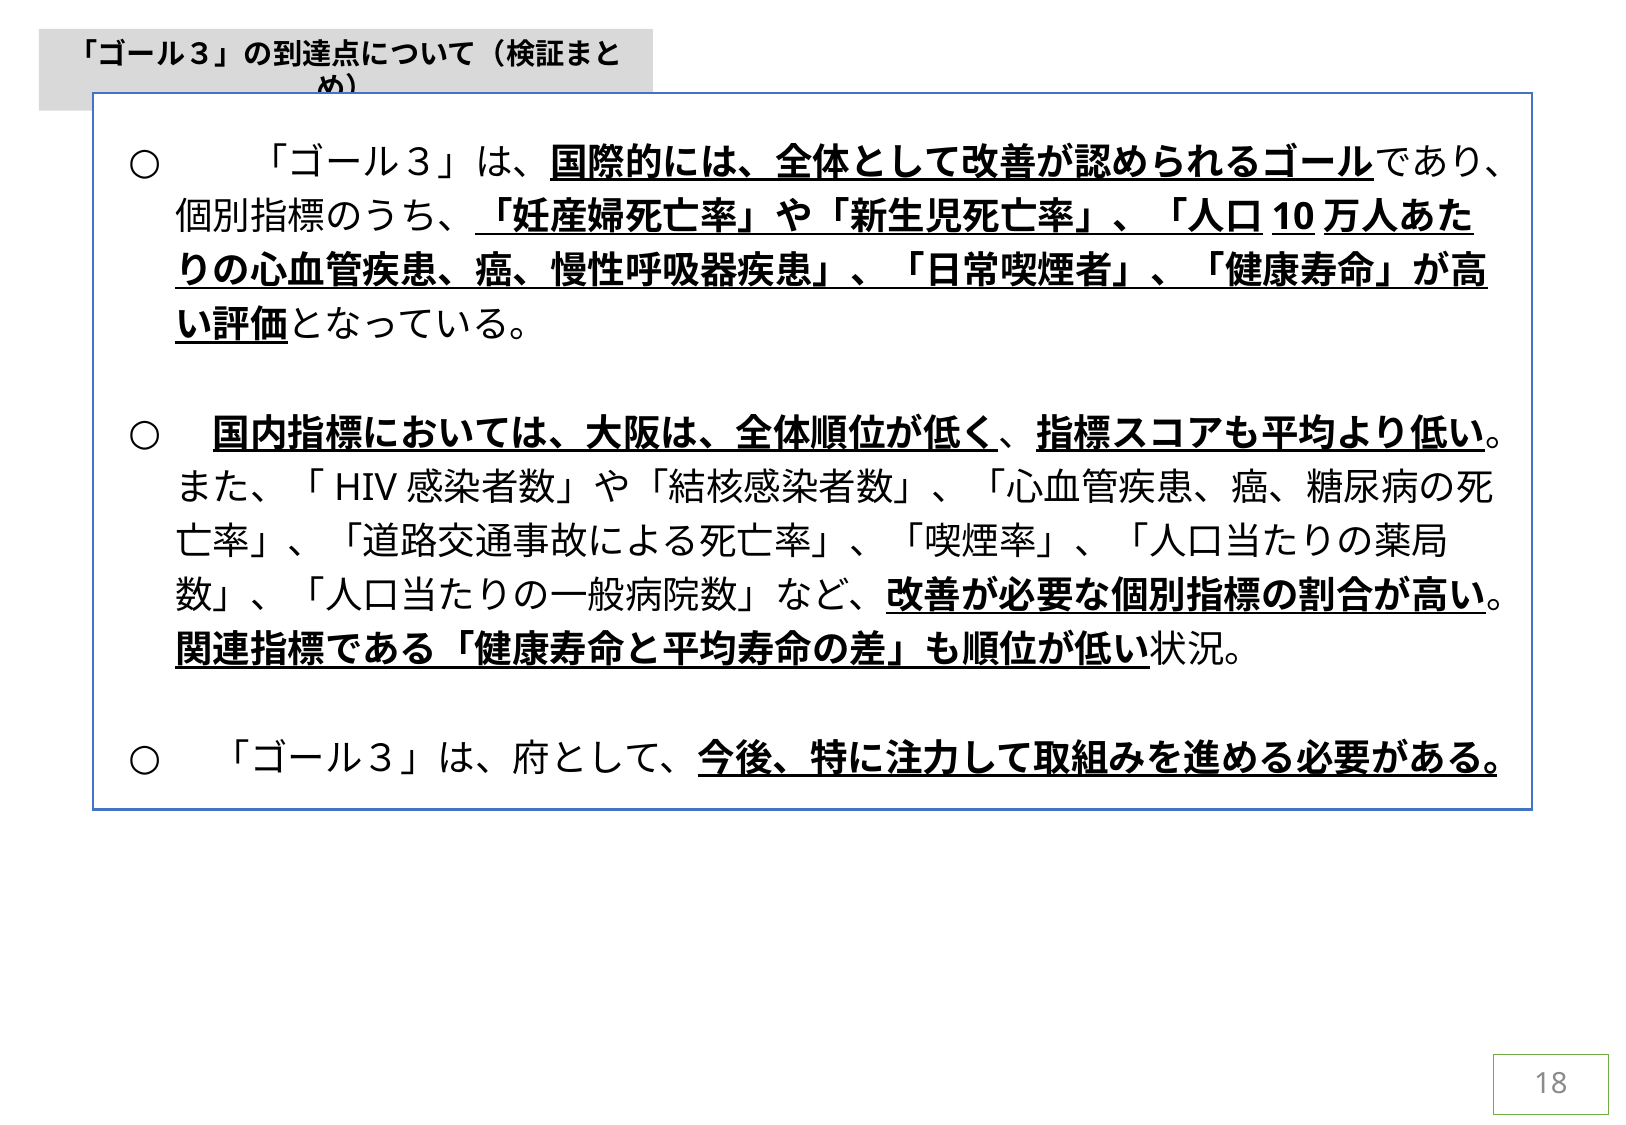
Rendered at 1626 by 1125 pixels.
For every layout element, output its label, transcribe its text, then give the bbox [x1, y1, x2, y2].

slide_number 18 [1493, 1054, 1609, 1115]
text_box 「ゴール３」の到達点について（検証まとめ） [38, 28, 653, 111]
text_box 「ゴール３」は、国際的には、全体として改善が認められるゴールであり、個別指標のうち、「妊産婦死亡率」や「新生児死亡率」、「人口10万人あたりの心血管疾患、癌、慢性呼吸器疾患」、「日常喫煙者」、「健康寿命」が高い評価となっている。 国内指標においては、大阪は、全体順位が低く、指標スコアも平均より低い。また、「HIV感染者数」や「結核感染者数」、「心血管疾患、癌、糖尿病の死亡率」、「道路交通事故による死亡率」、「喫煙率」、「人口当たりの薬局数」、「人口当たりの一般病院数」など、改善が必要な個別指標の割合が高い。関連指標である「健康寿命と平均寿命の差」も順位が低い状況。 「ゴール３」は、府として、今後、特に注力して取組みを進める必要がある。 [92, 92, 1533, 811]
